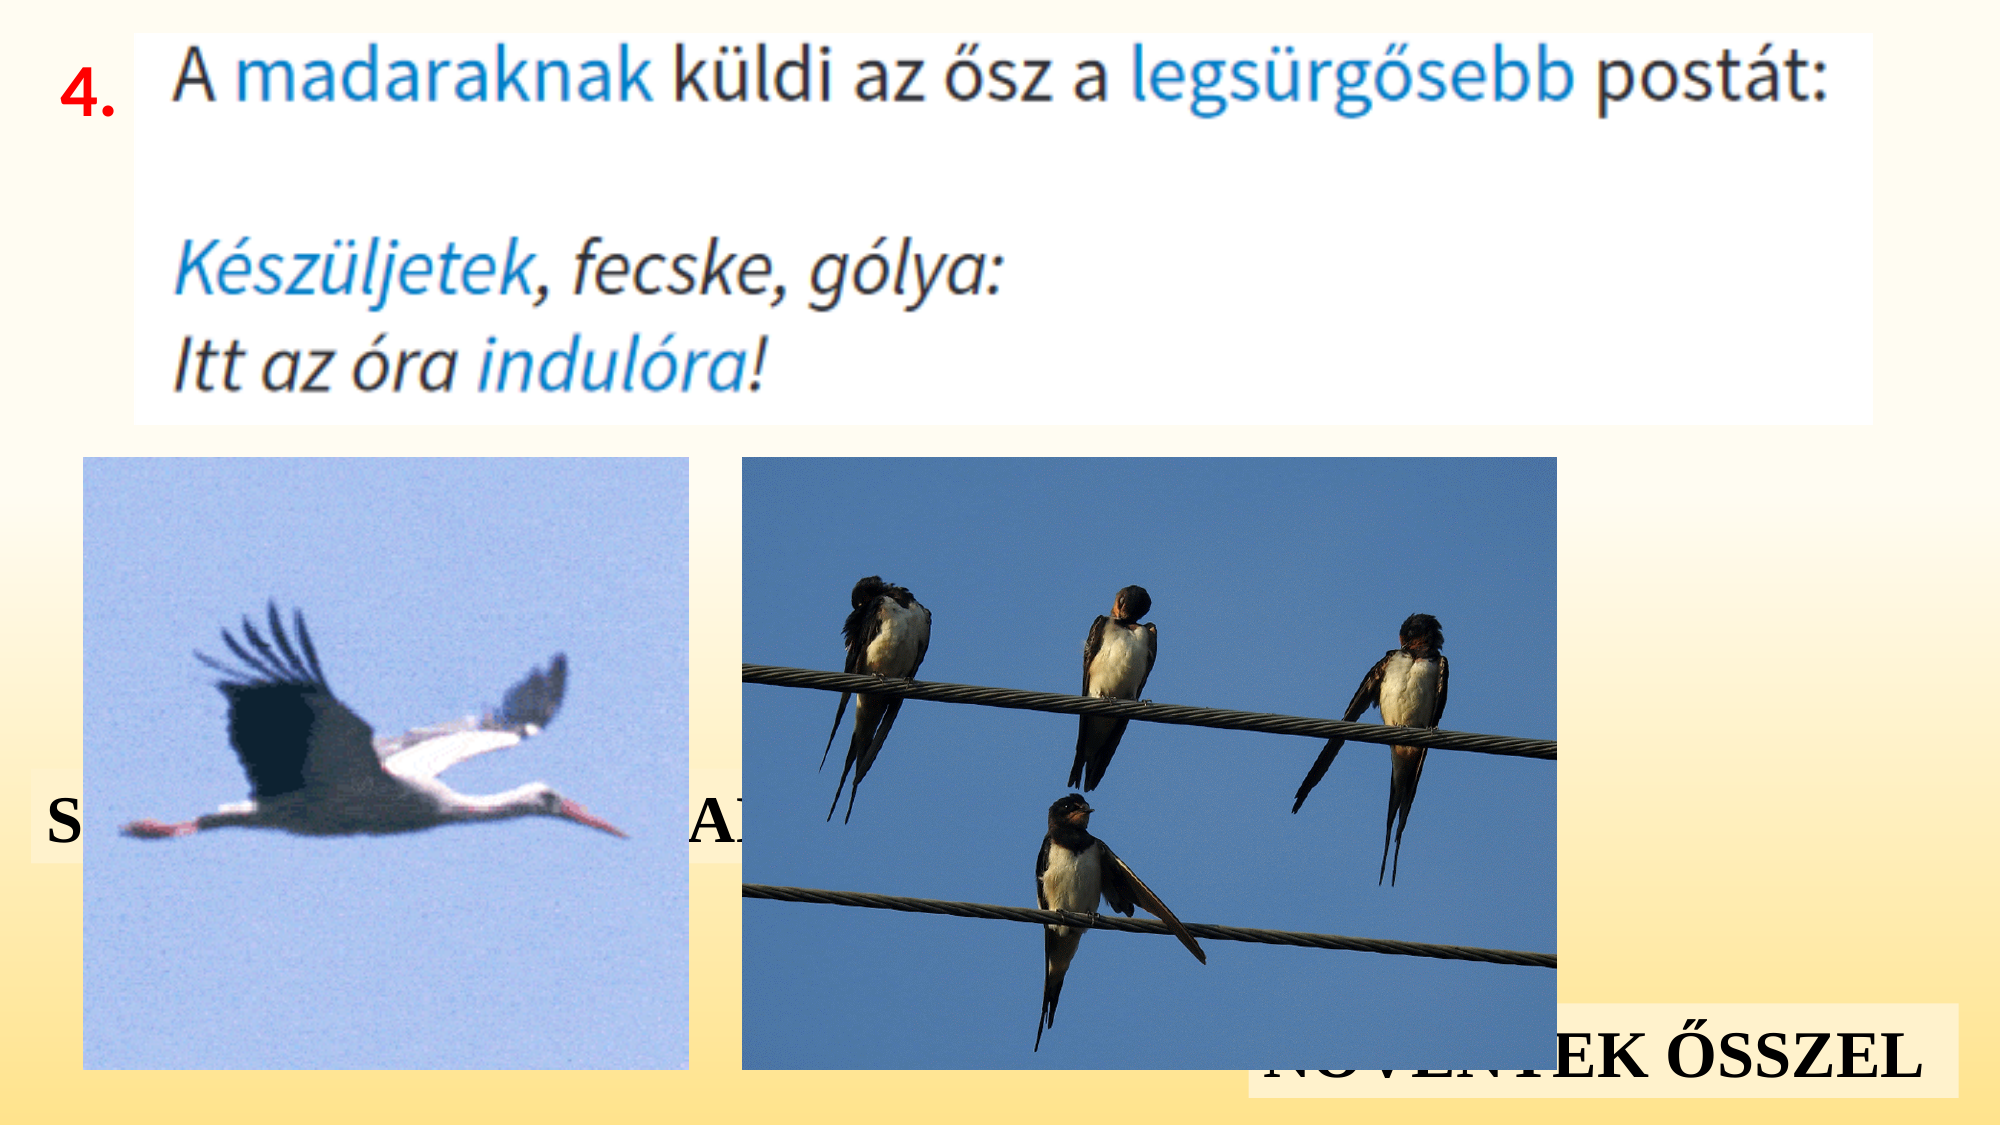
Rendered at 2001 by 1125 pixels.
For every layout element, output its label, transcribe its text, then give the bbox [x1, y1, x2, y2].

picture [742, 457, 1557, 1070]
picture [134, 33, 1873, 425]
picture [83, 457, 689, 1070]
text_box 4. [45, 33, 134, 139]
text_box SÜRGŐS POSTA A MADARAKNAK [689, 768, 742, 864]
text_box NÖVÉNYEK ŐSSZEL [1248, 1003, 1959, 1098]
text_box SÜRGŐS POSTA A MADARAKNAK [31, 768, 83, 864]
